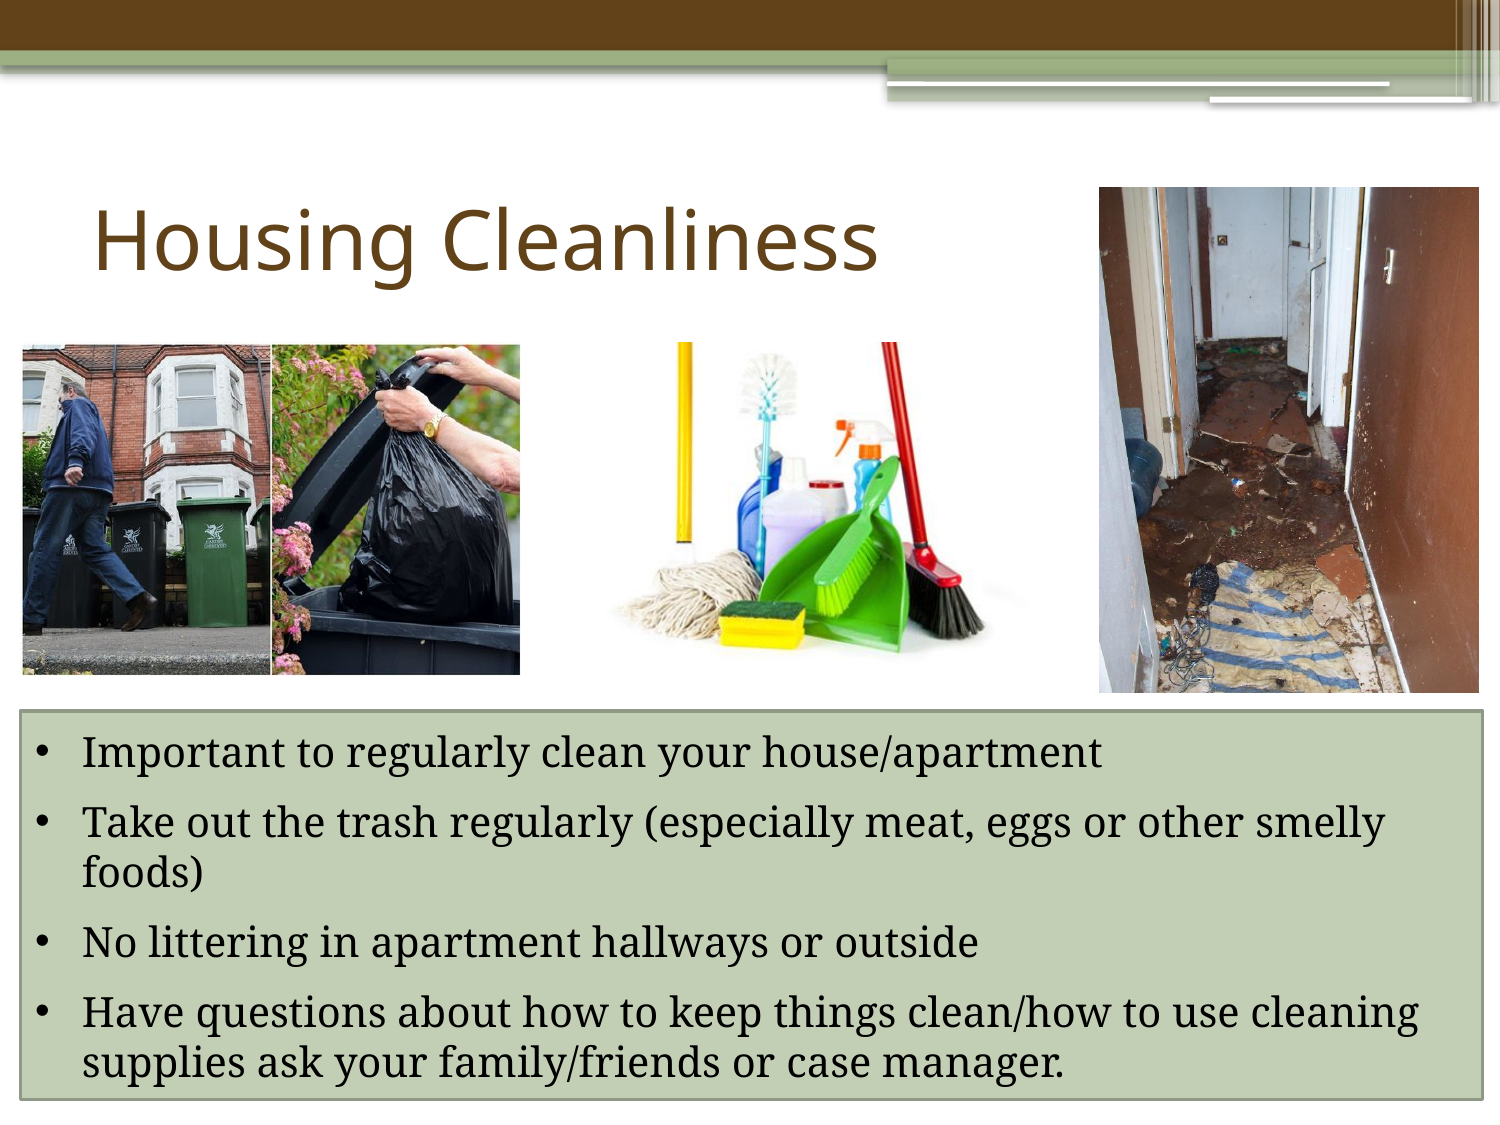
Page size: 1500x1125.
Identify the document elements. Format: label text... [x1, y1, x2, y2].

title Housing Cleanliness [76, 149, 1427, 325]
picture [1098, 187, 1479, 694]
text_box Important to regularly clean your house/apartment Take out the trash regularly (especially meat, eggs or other smelly foods) No littering in apartment hallways or outside Have questions about how to keep things clean/how to use cleaning supplies ask your family/friends or case manager. [19, 709, 1484, 1101]
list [19, 342, 521, 676]
picture [552, 342, 1067, 666]
